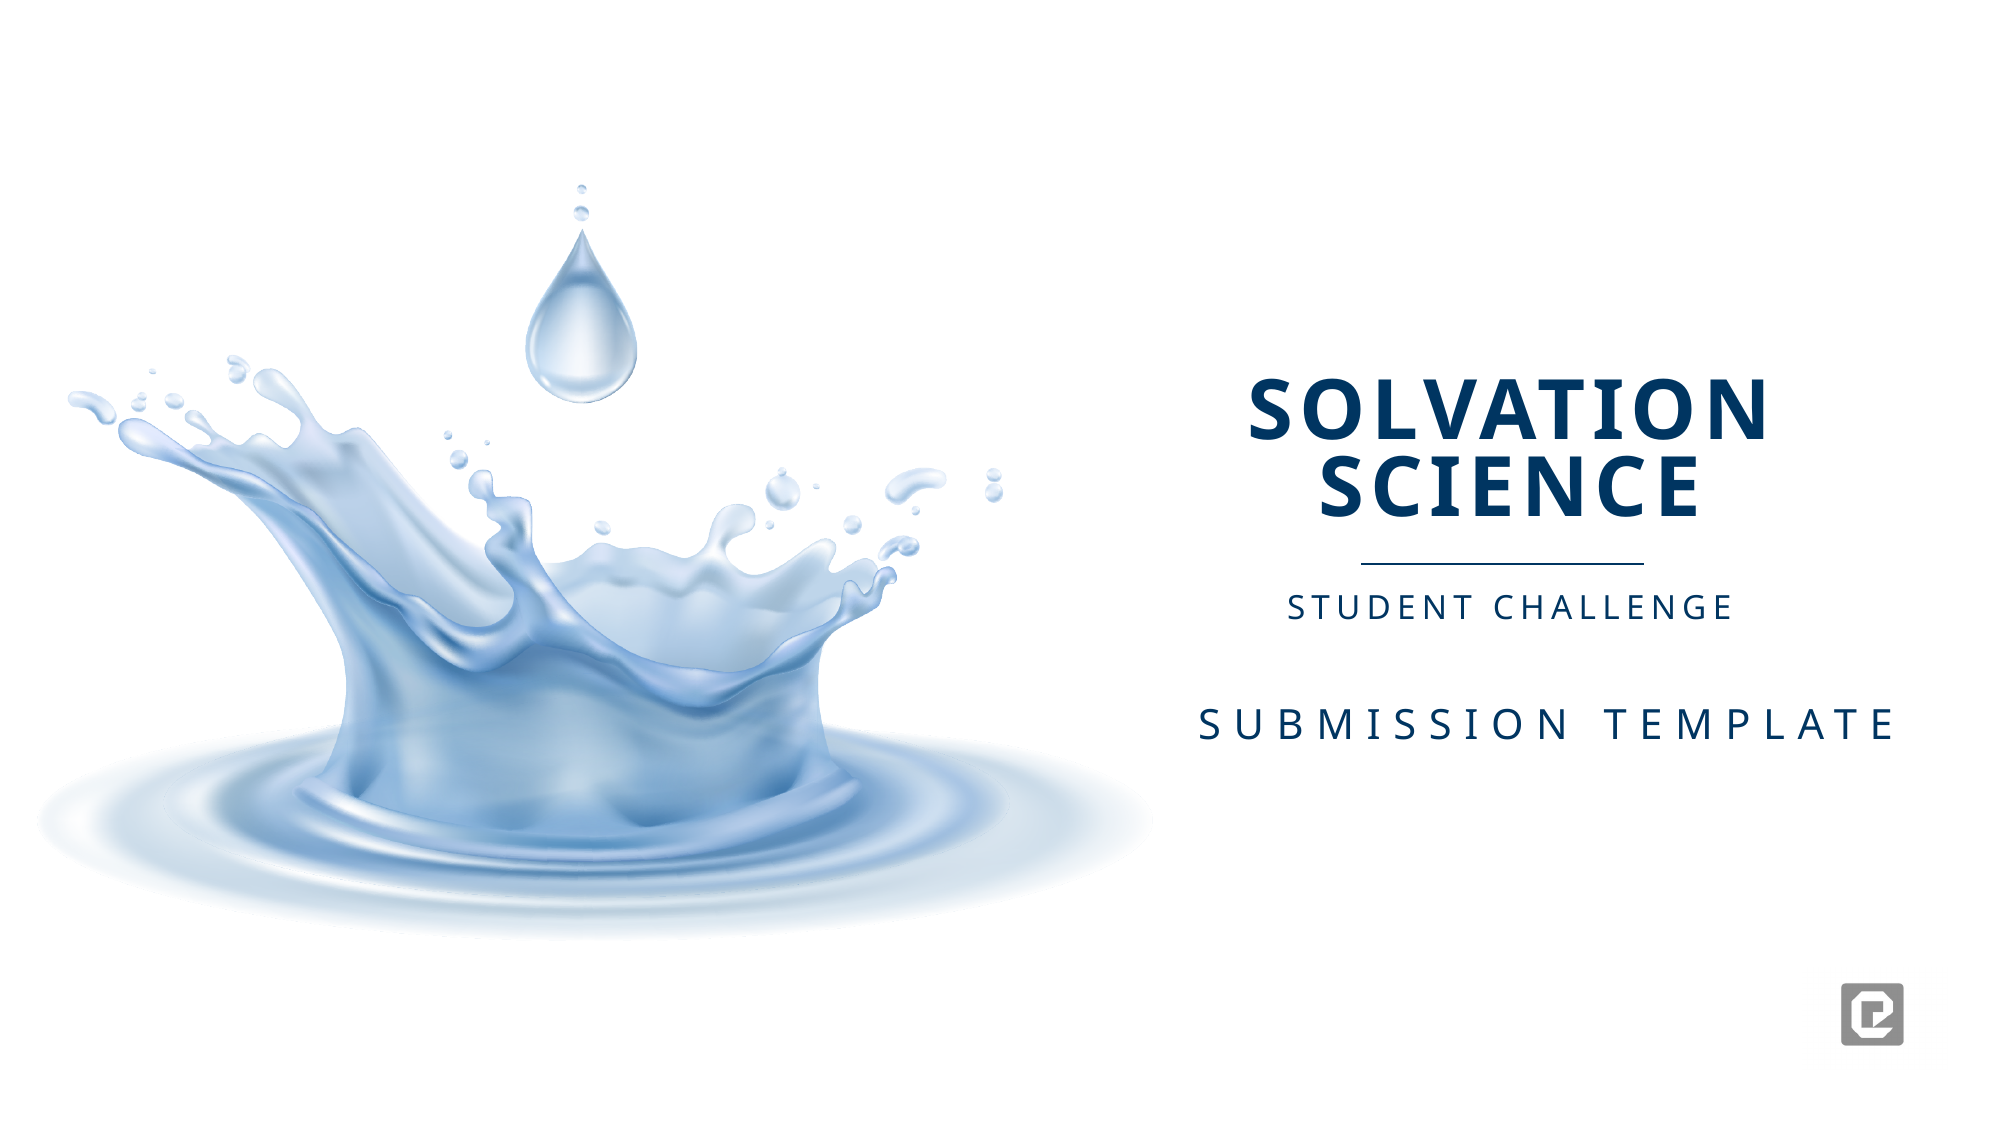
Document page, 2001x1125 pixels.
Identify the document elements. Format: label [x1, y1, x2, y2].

picture [1802, 967, 1948, 1070]
picture [37, 184, 1153, 941]
